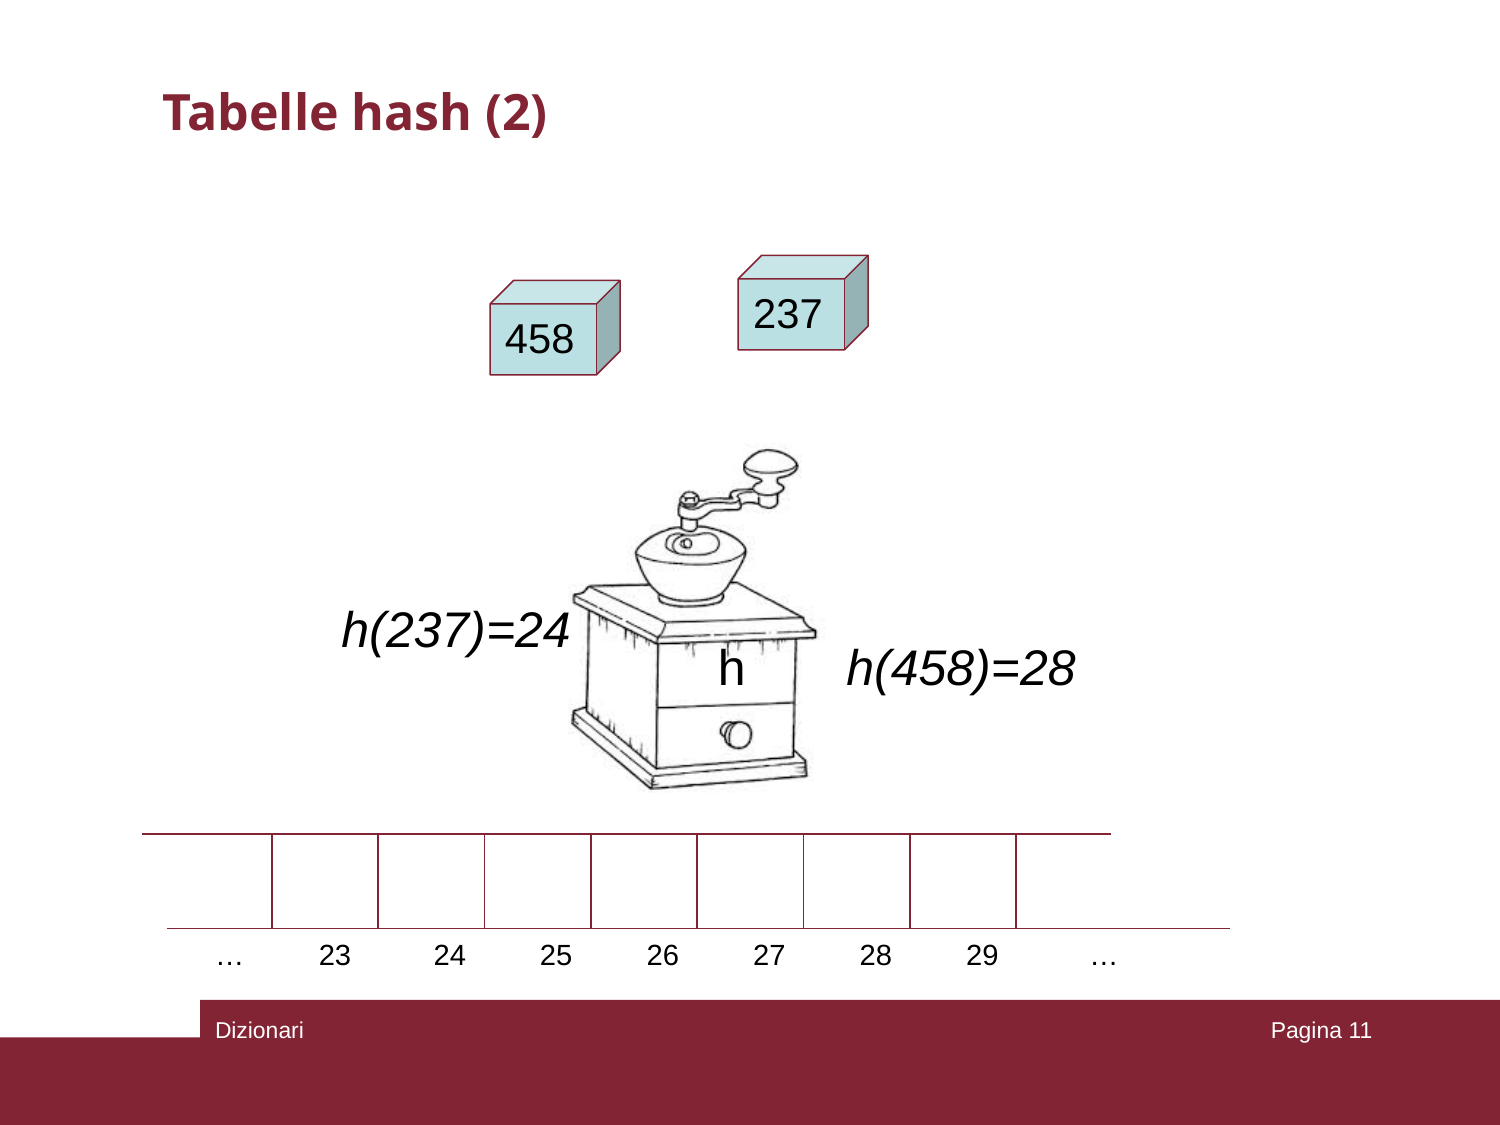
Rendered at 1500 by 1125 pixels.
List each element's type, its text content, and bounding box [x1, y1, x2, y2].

title Tabelle hash (2) [147, 72, 1365, 156]
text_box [141, 834, 1231, 980]
text_box 237 [738, 255, 869, 350]
text_box h(458)=28 [831, 628, 1091, 704]
footer Dizionari [200, 1008, 675, 1084]
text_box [545, 432, 831, 806]
text_box h(237)=24 [326, 590, 545, 666]
text_box 458 [490, 280, 621, 375]
slide_number Pagina 11 [1074, 1008, 1388, 1084]
